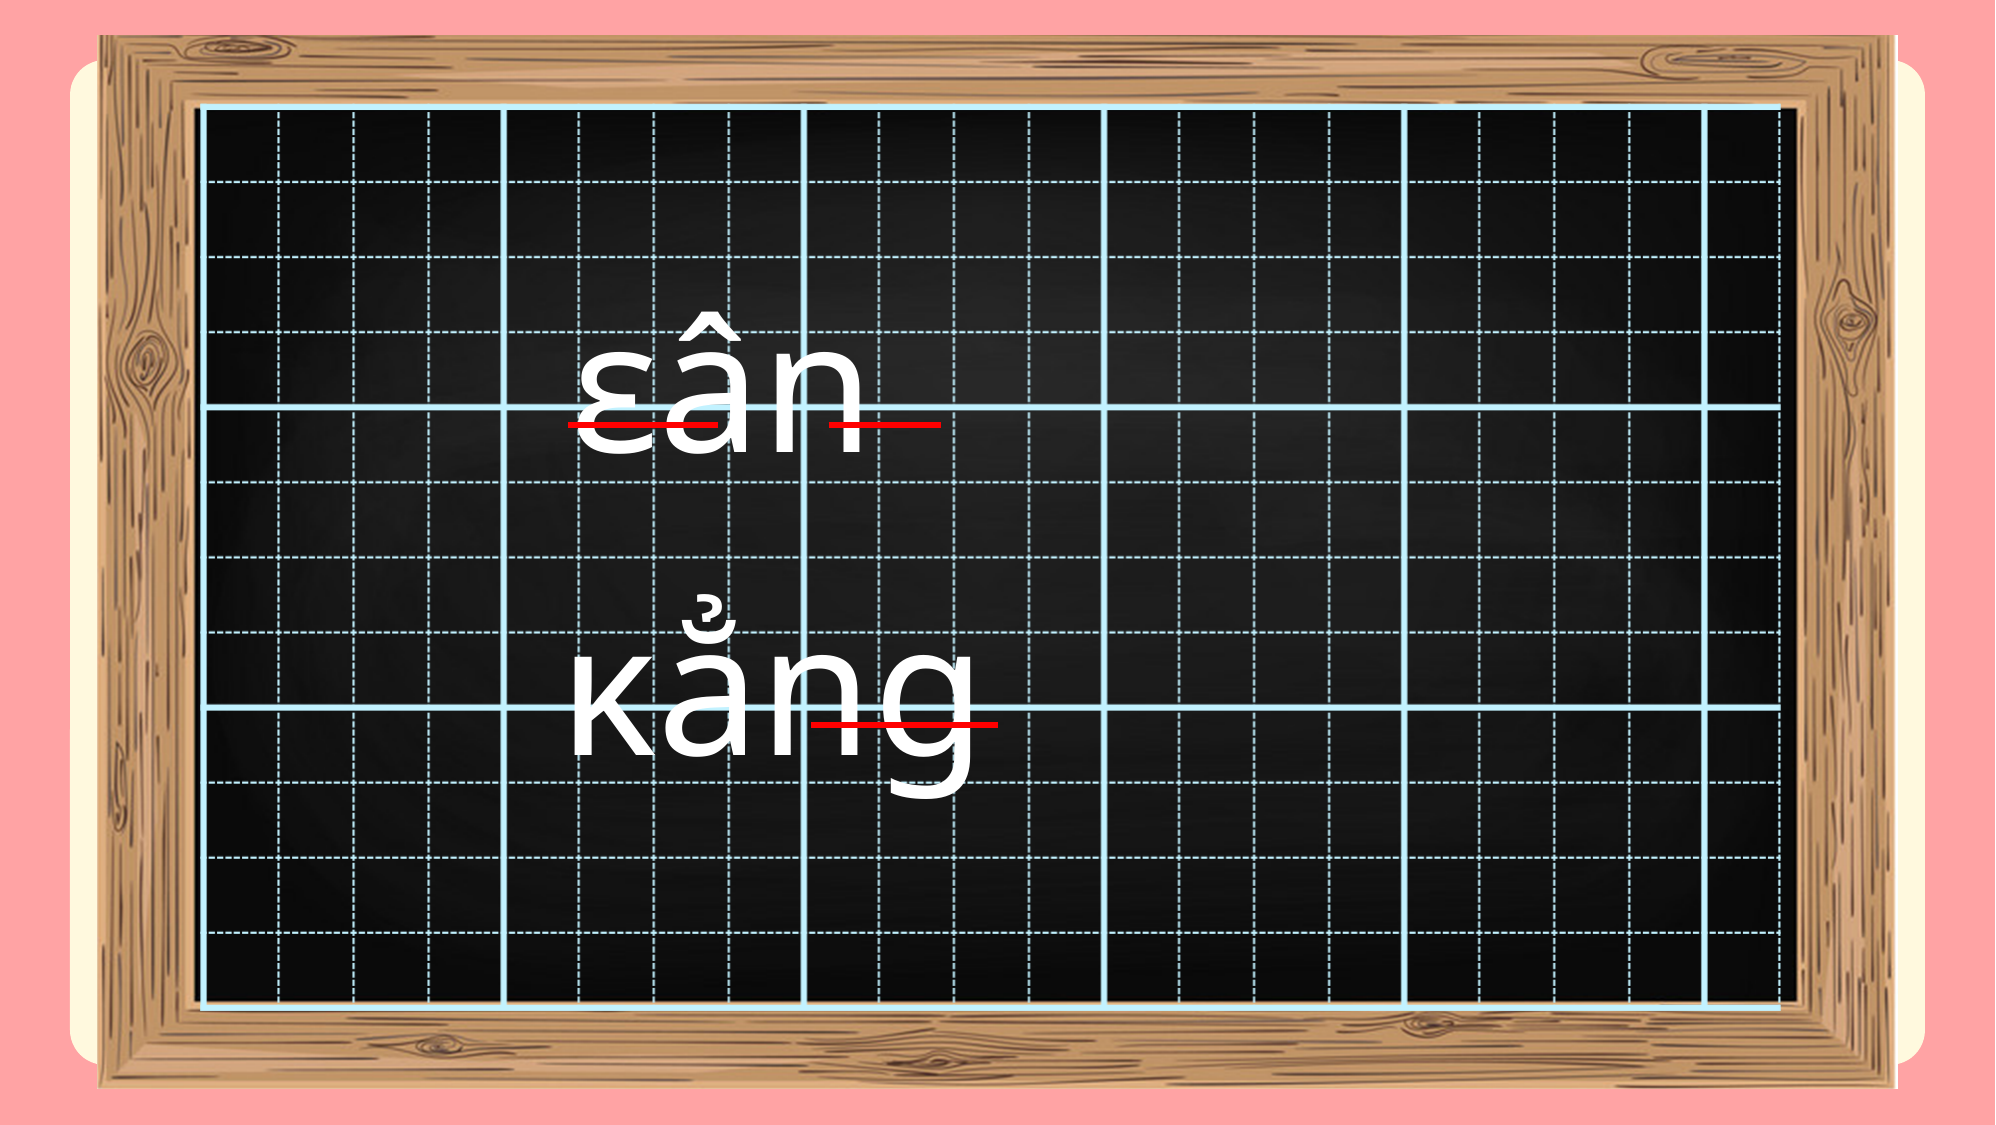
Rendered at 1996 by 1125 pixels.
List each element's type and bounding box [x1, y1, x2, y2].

picture [97, 35, 1898, 1090]
